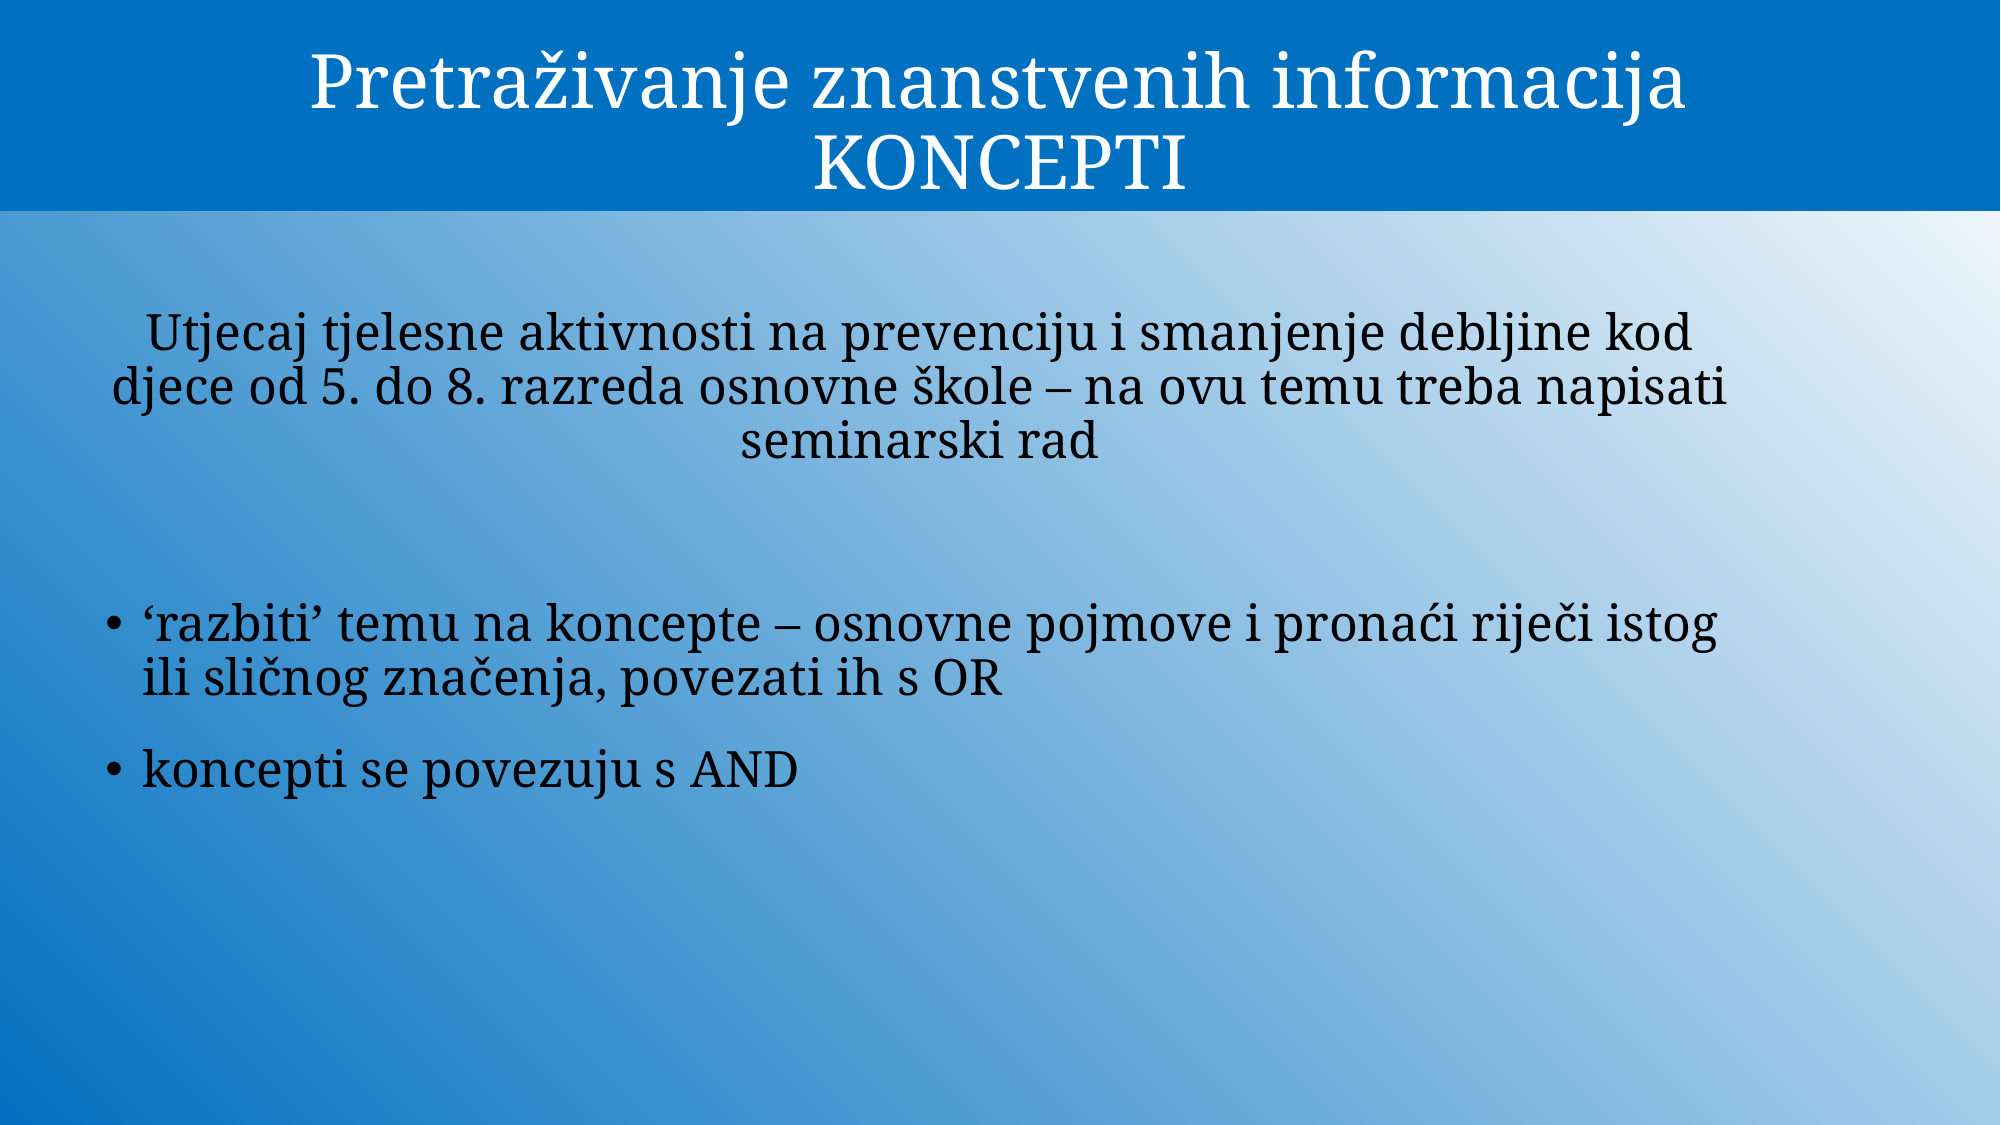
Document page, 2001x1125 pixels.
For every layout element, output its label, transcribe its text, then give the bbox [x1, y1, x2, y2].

text_box [0, 0, 2000, 211]
list Utjecaj tjelesne aktivnosti na prevenciju i smanjenje debljine kod djece od 5. do 8. razreda osnovne škole – na ovu temu treba napisati seminarski rad ‘razbiti’ temu na koncepte – osnovne pojmove i pronaći riječi istog ili sličnog značenja, povezati ih s OR koncepti se povezuju s AND [90, 299, 1750, 1050]
title Pretraživanje znanstvenih informacija KONCEPTI [174, 16, 1825, 234]
